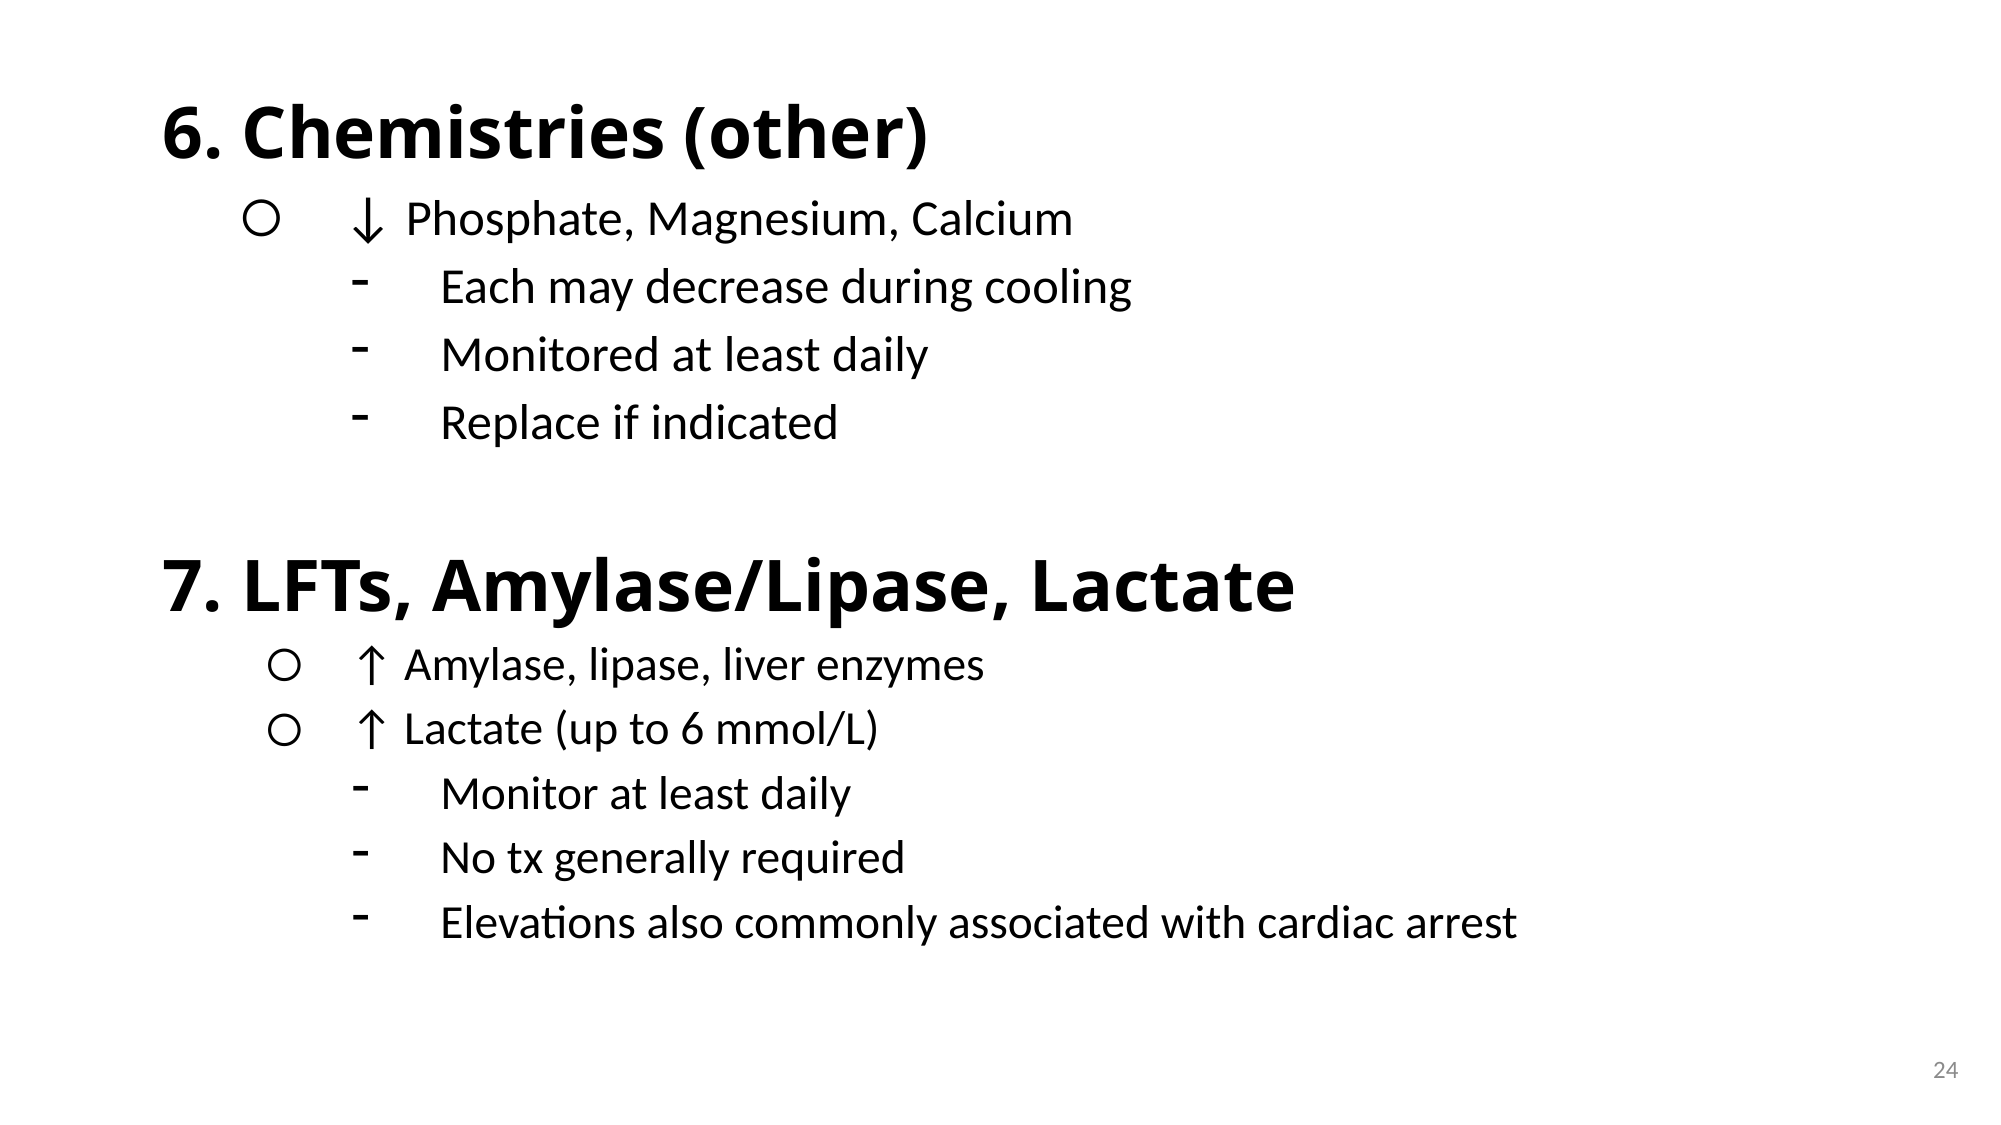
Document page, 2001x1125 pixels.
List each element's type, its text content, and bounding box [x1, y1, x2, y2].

list 6. Chemistries (other) ↓ Phosphate, Magnesium, Calcium Each may decrease during cooling Monitored at least daily Replace if indicated 7. LFTs, Amylase/Lipase, Lactate ↑ Amylase, lipase, liver enzymes ↑ Lactate (up to 6 mmol/L) Monitor at least daily No tx generally required Elevations also commonly associated with cardiac arrest [133, 87, 1884, 963]
slide_number 24 [1858, 1025, 1979, 1112]
